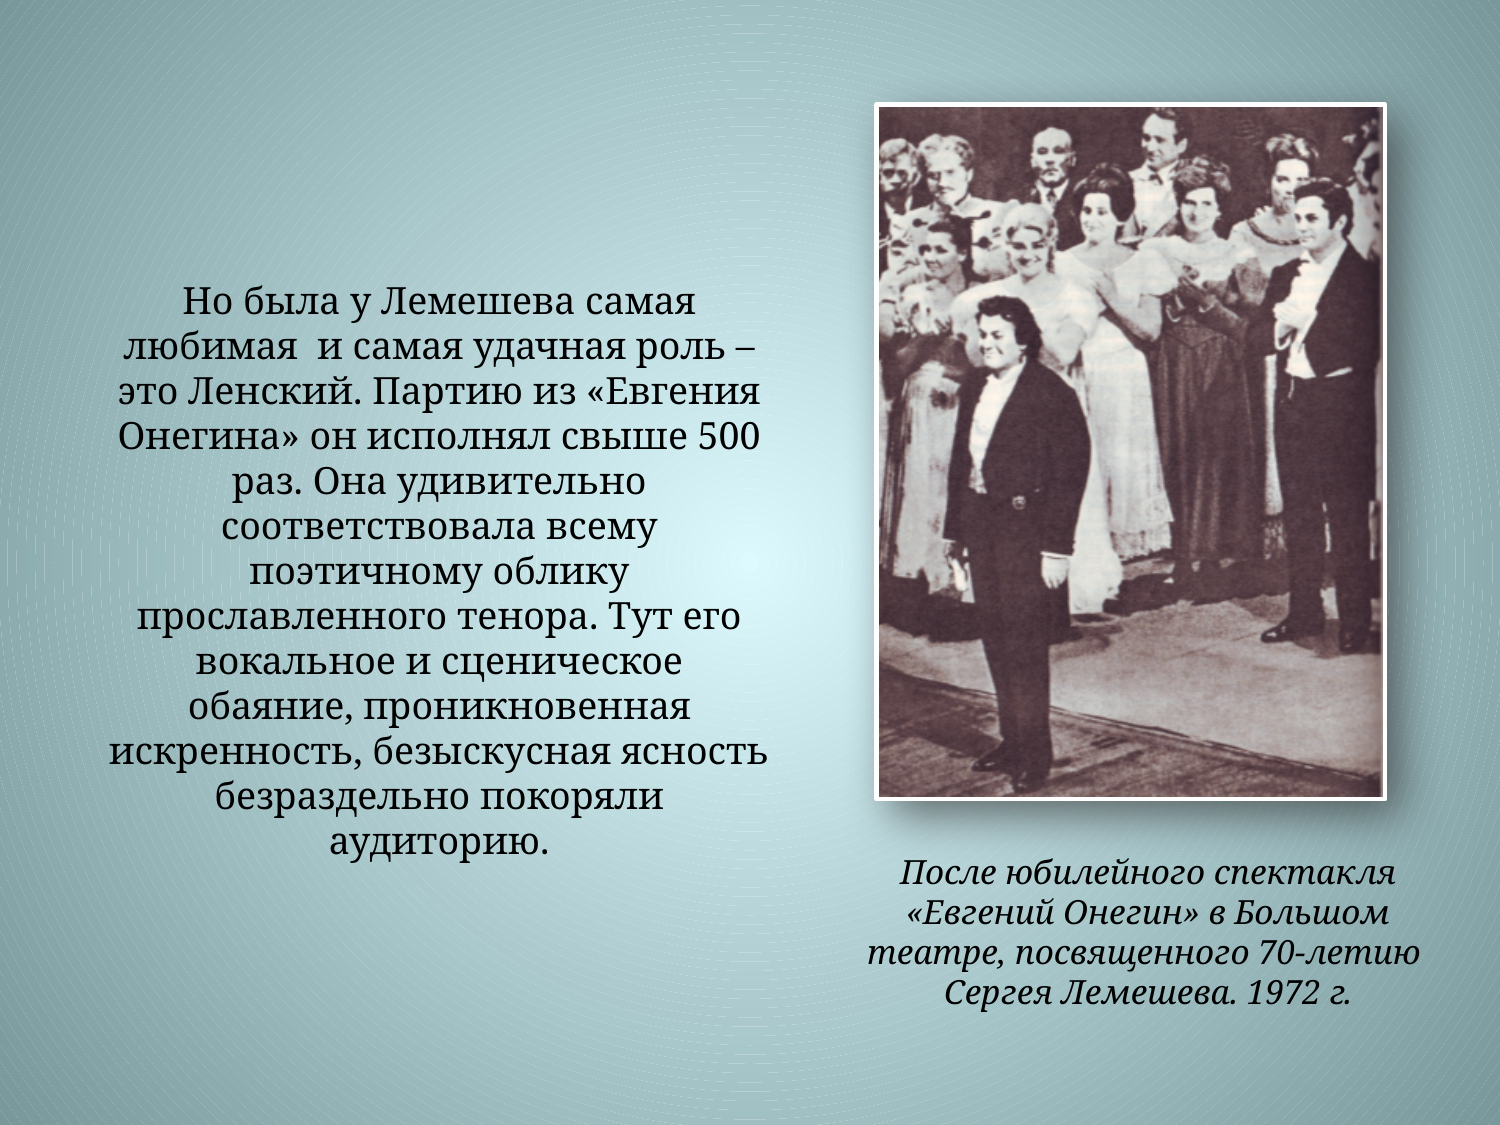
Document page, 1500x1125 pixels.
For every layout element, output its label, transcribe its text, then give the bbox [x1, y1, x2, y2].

text_box Но была у Лемешева самая любимая и самая удачная роль – это Ленский. Партию из «Евгения Онегина» он исполнял свыше 500 раз. Она удивительно соответствовала всему поэтичному облику прославленного тенора. Тут его вокальное и сценическое обаяние, проникновенная искренность, безыскусная ясность безраздельно покоряли аудиторию. [93, 269, 786, 870]
picture [878, 106, 1384, 798]
text_box После юбилейного спектакля «Евгений Онегин» в Большом театре, посвященного 70-летию Сергея Лемешева. 1972 г. [843, 843, 1454, 1019]
